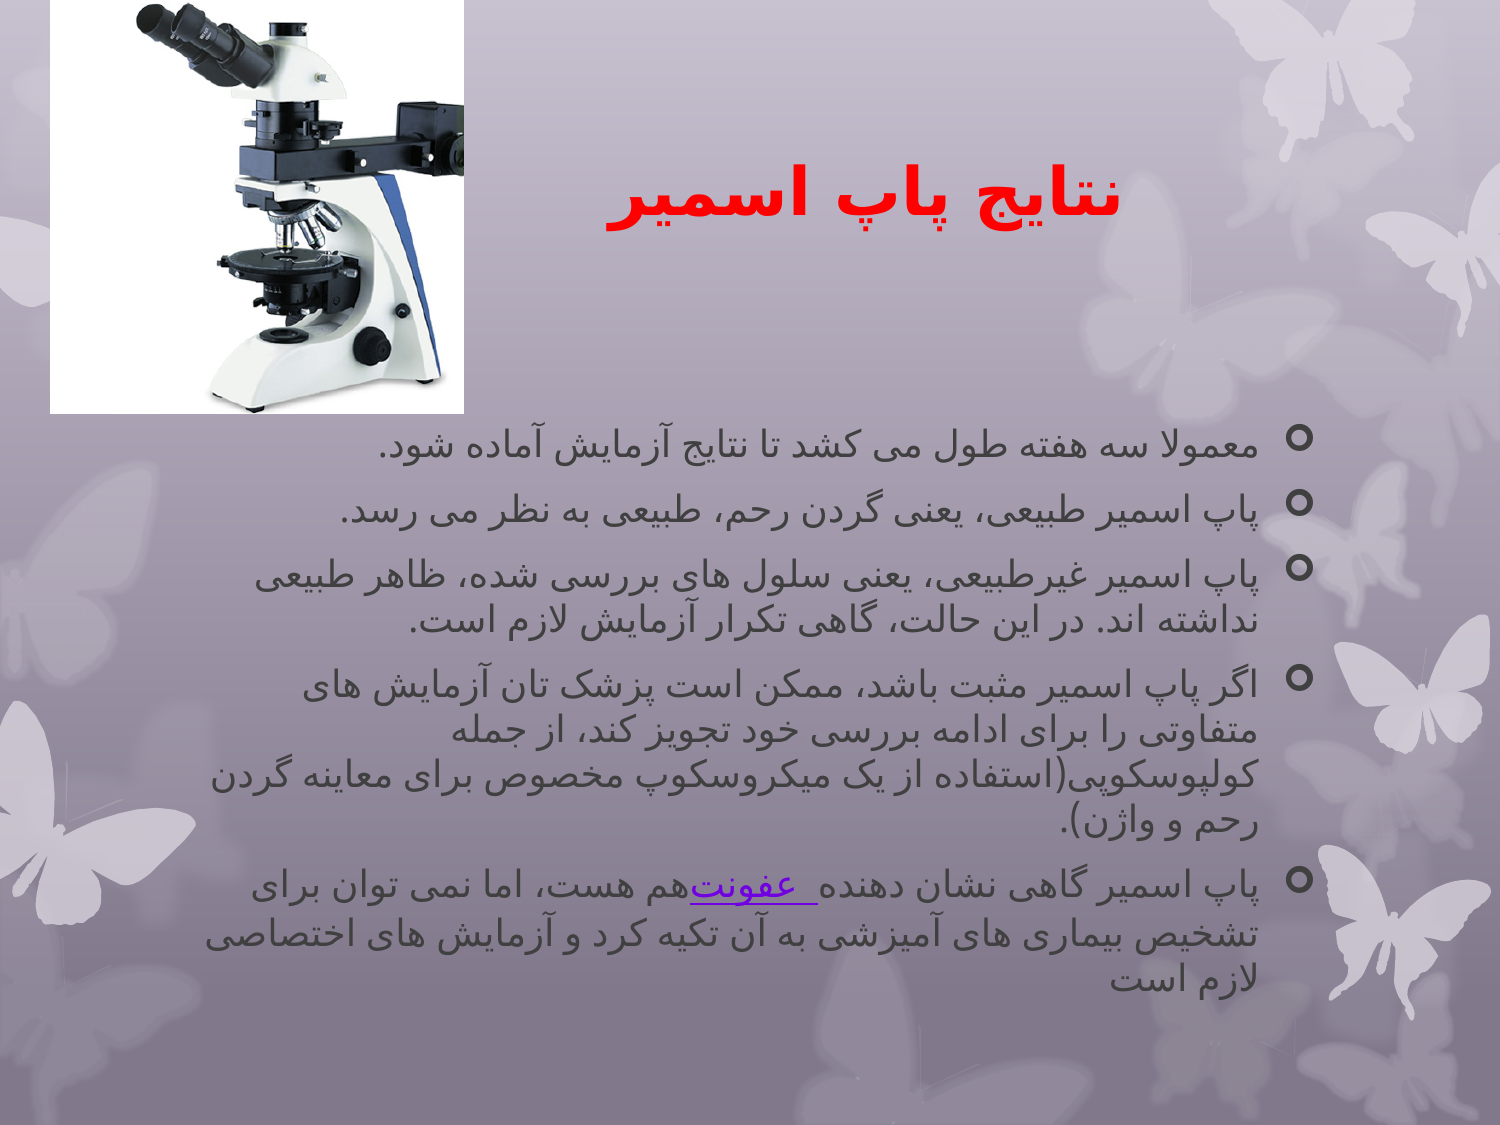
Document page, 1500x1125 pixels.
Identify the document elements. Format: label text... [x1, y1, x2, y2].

picture [49, 0, 464, 414]
title نتایج پاپ اسمیر [587, 112, 1147, 265]
list معمولا سه هفته طول می‌ کشد تا نتایج آزمایش آماده شود. پاپ اسمیر طبیعی، یعنی گردن رحم، طبیعی به نظر می رسد. پاپ اسمیر غیرطبیعی، یعنی سلول‌ های بررسی شده، ظاهر طبیعی نداشته‌ اند. در این حالت، گاهی تکرار آزمایش لازم است. اگر پاپ اسمیر مثبت باشد، ممکن است پزشک ‌تان آزمایش‌ های متفاوتی را برای ادامه بررسی خود تجویز کند، از جمله کولپوسکوپی(استفاده از یک میکروسکوپ مخصوص برای معاینه گردن رحم و واژن). پاپ اسمیر گاهی نشان ‌دهنده عفونت هم هست، اما نمی‌ توان برای تشخیص بیماری ‌های آمیزشی به آن تکیه کرد و آزمایش‌ های اختصاصی لازم است [162, 412, 1332, 1062]
